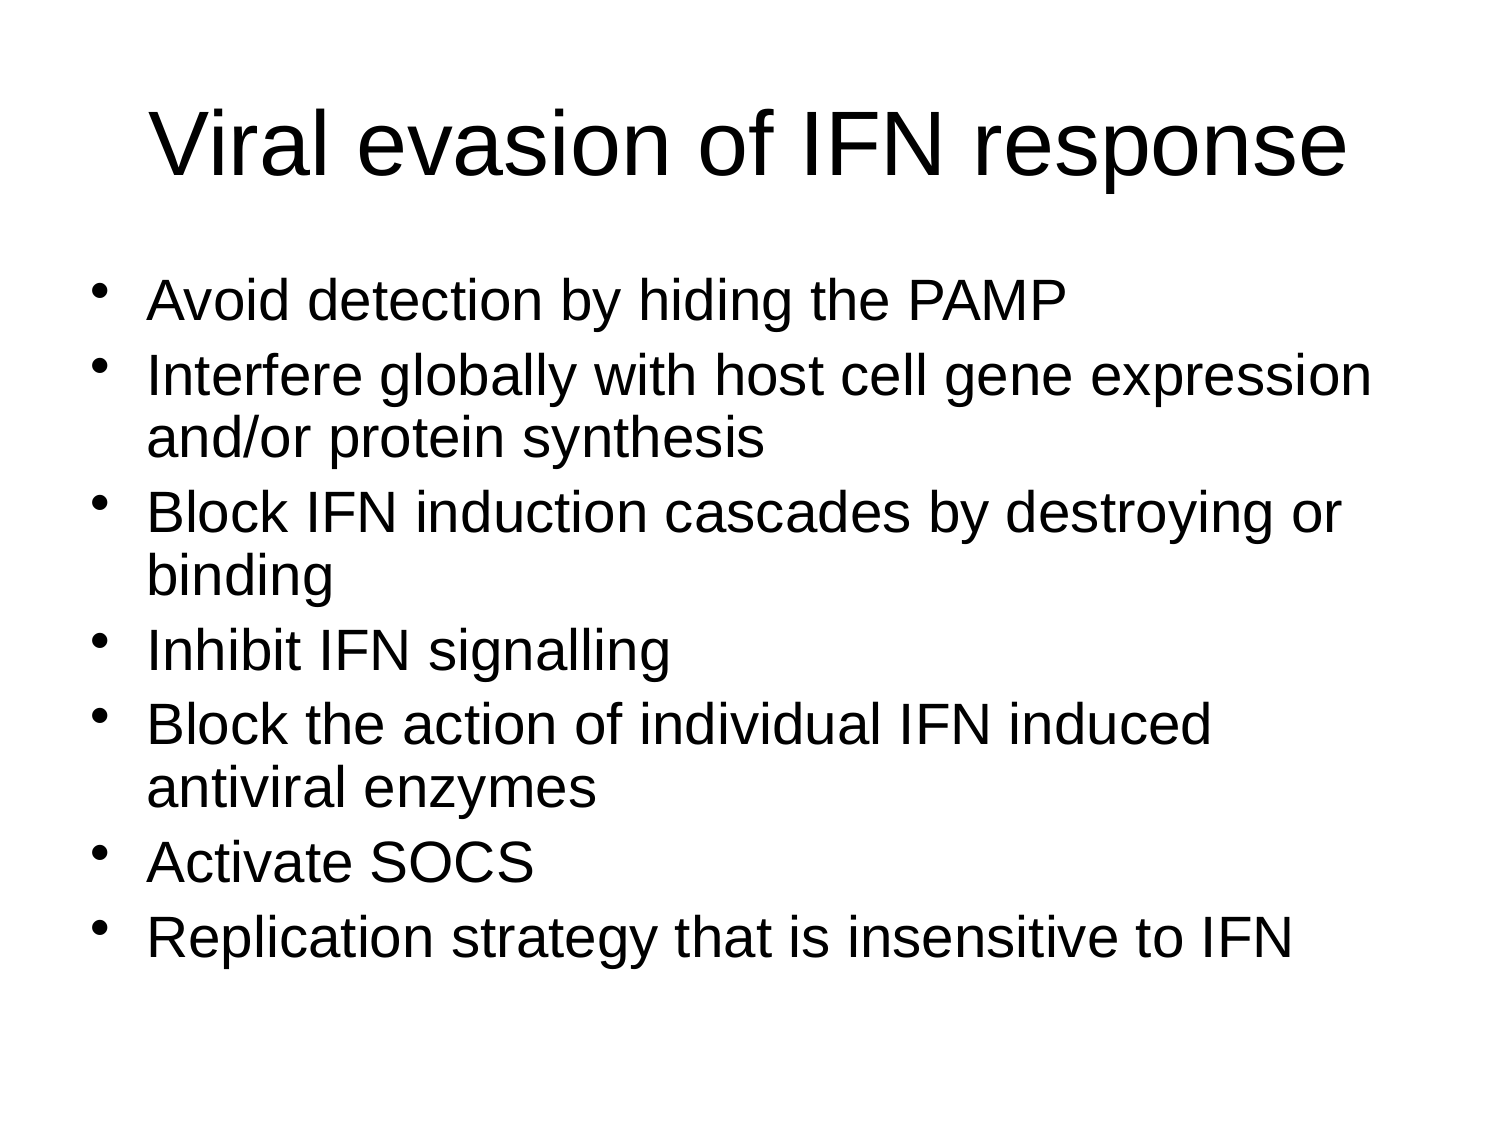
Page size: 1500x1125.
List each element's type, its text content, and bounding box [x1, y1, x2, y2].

title Viral evasion of IFN response [74, 44, 1426, 233]
list Avoid detection by hiding the PAMP Interfere globally with host cell gene expression and/or protein synthesis Block IFN induction cascades by destroying or binding Inhibit IFN signalling Block the action of individual IFN induced antiviral enzymes Activate SOCS Replication strategy that is insensitive to IFN [74, 262, 1426, 1006]
